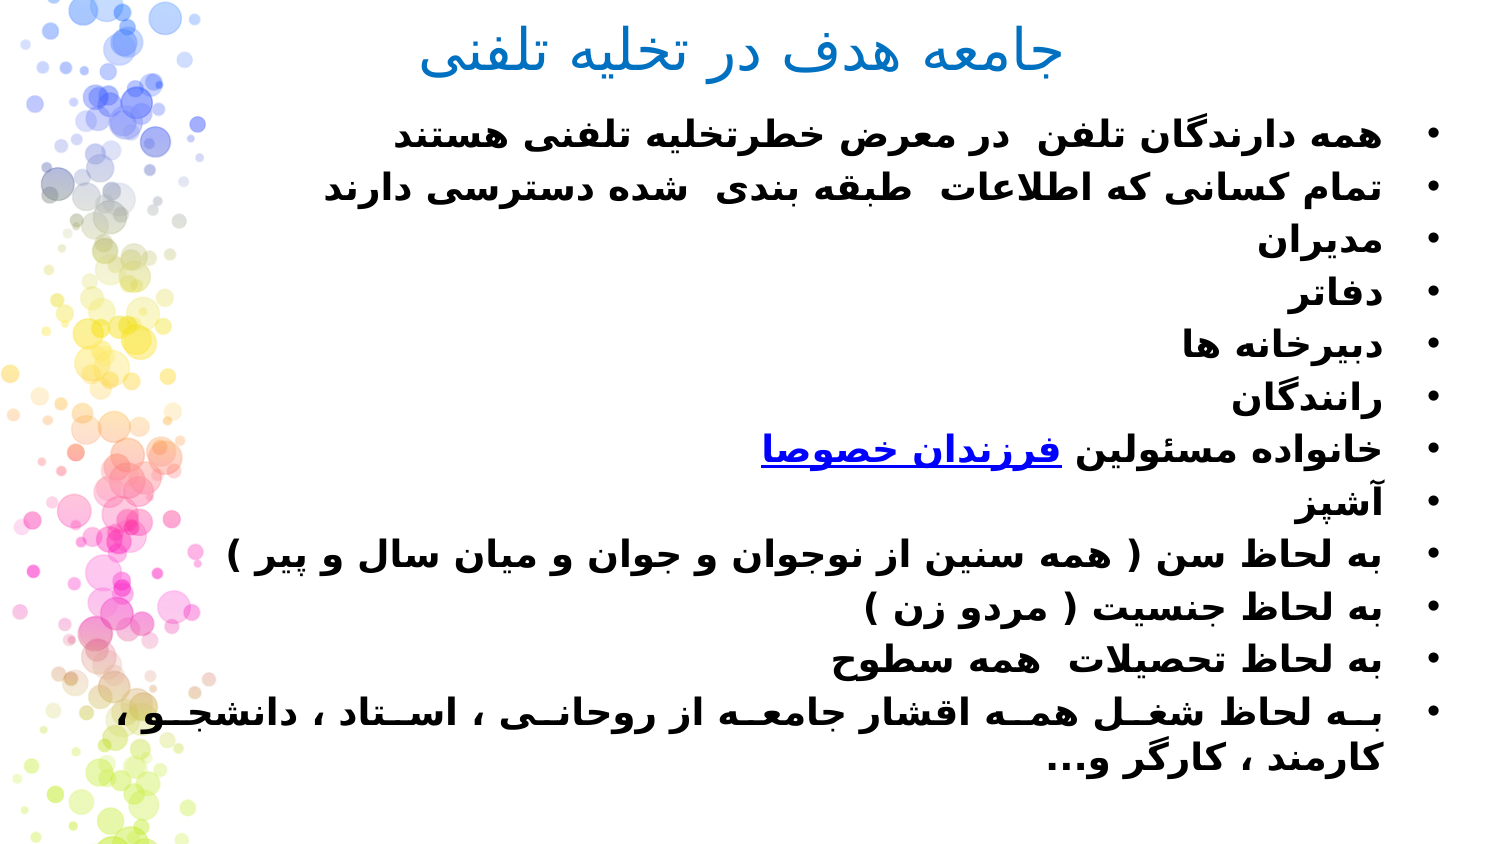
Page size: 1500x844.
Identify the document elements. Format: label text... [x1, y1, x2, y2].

list همه دارندگان تلفن در معرض خطرتخلیه تلفنی هستند تمام کسانی که اطلاعات طبقه بندی شده دسترسی دارند مدیران دفاتر دبیرخانه ها رانندگان خانواده مسئولین خصوصا فرزندان آشپز به لحاظ سن ( همه سنین از نوجوان و جوان و میان سال و پیر ) به لحاظ جنسیت ( مردو زن ) به لحاظ تحصیلات همه سطوح به لحاظ شغل همه اقشار جامعه از روحانی ، استاد ، دانشجو ، کارمند ، کارگر و... [100, 102, 1455, 788]
picture [0, 0, 1500, 844]
